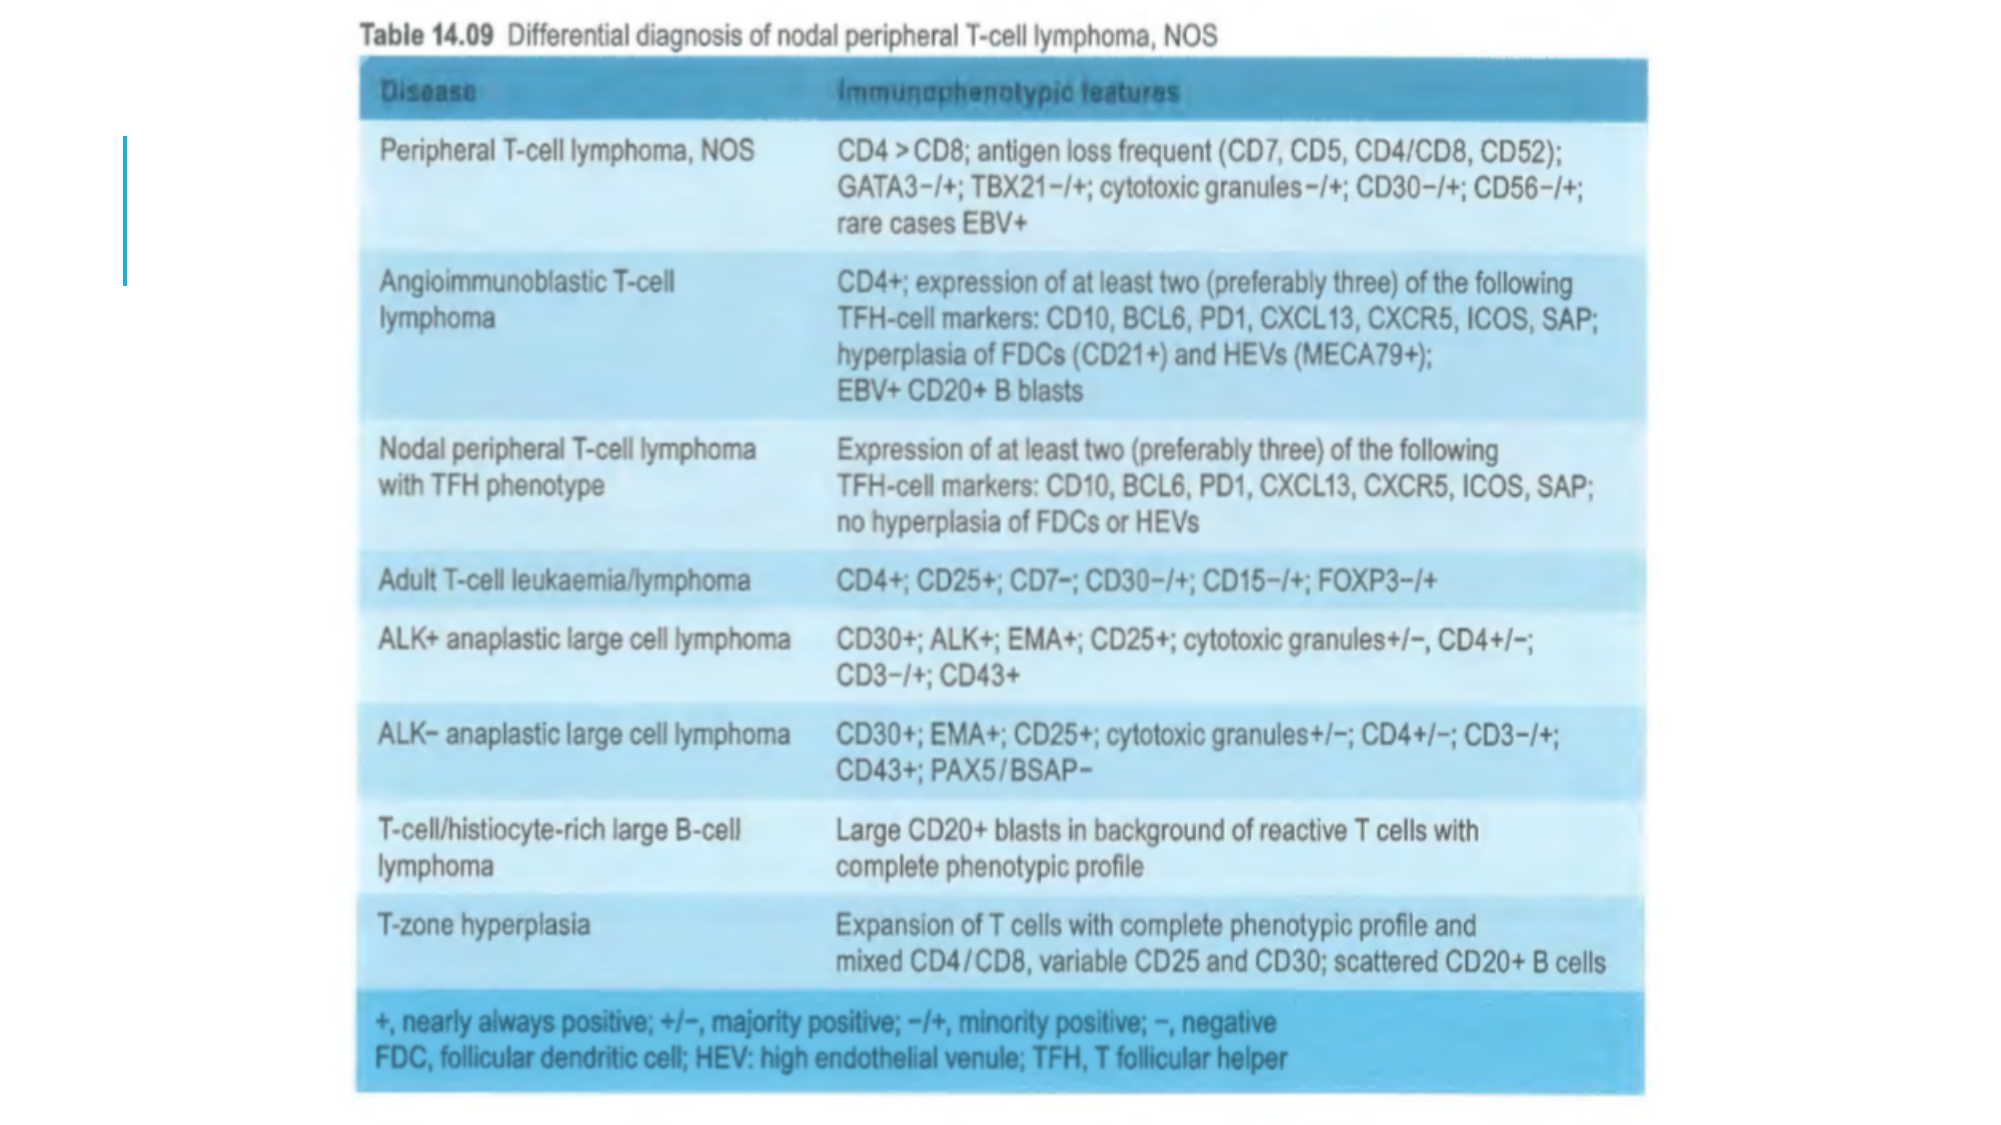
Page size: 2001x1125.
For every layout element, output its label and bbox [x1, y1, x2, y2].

picture [335, 0, 1665, 1125]
